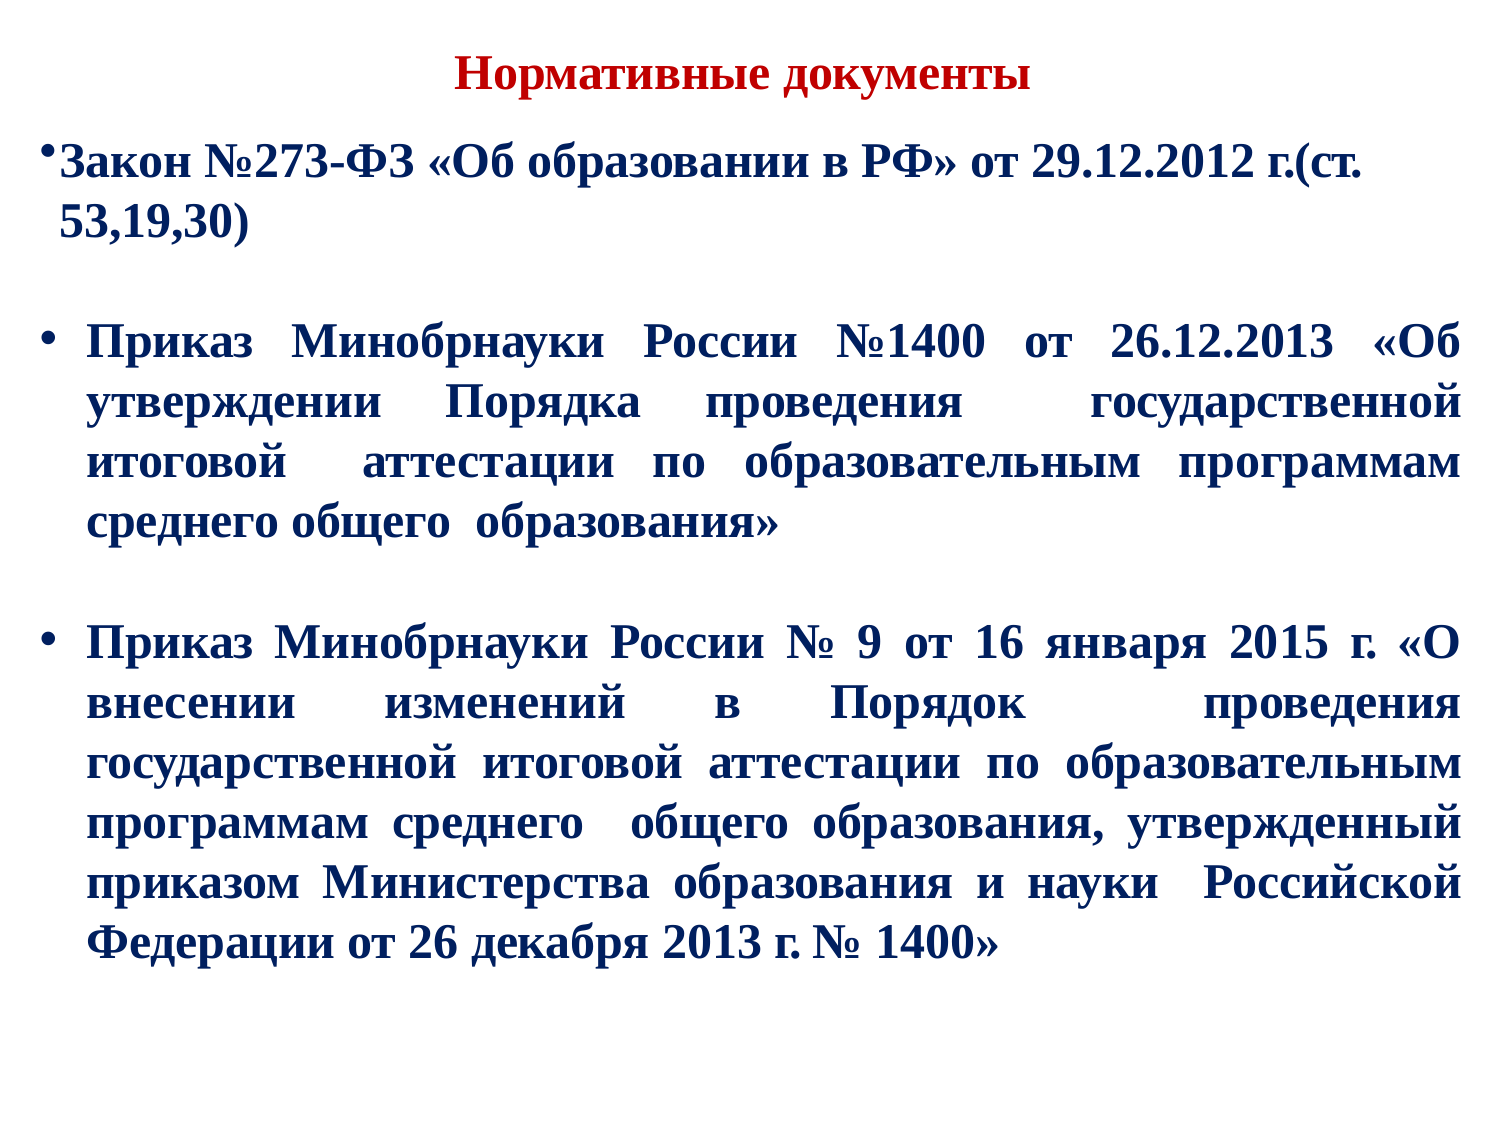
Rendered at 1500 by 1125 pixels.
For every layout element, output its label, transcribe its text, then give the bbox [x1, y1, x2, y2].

text_box Нормативные документы [452, 37, 1040, 100]
text_box Закон №273-ФЗ «Об образовании в РФ» от 29.12.2012 г.(ст. 53,19,30) Приказ Минобрнауки России №1400 от 26.12.2013 «Об утверждении Порядка проведения государственной итоговой аттестации по образовательным программам среднего общего образования» Приказ Минобрнауки России № 9 от 16 января 2015 г. «О внесении изменений в Порядок проведения государственной итоговой аттестации по образовательным программам среднего общего образования, утвержденный приказом Министерства образования и науки Российской Федерации от 26 декабря 2013 г. № 1400» [37, 124, 1463, 1019]
